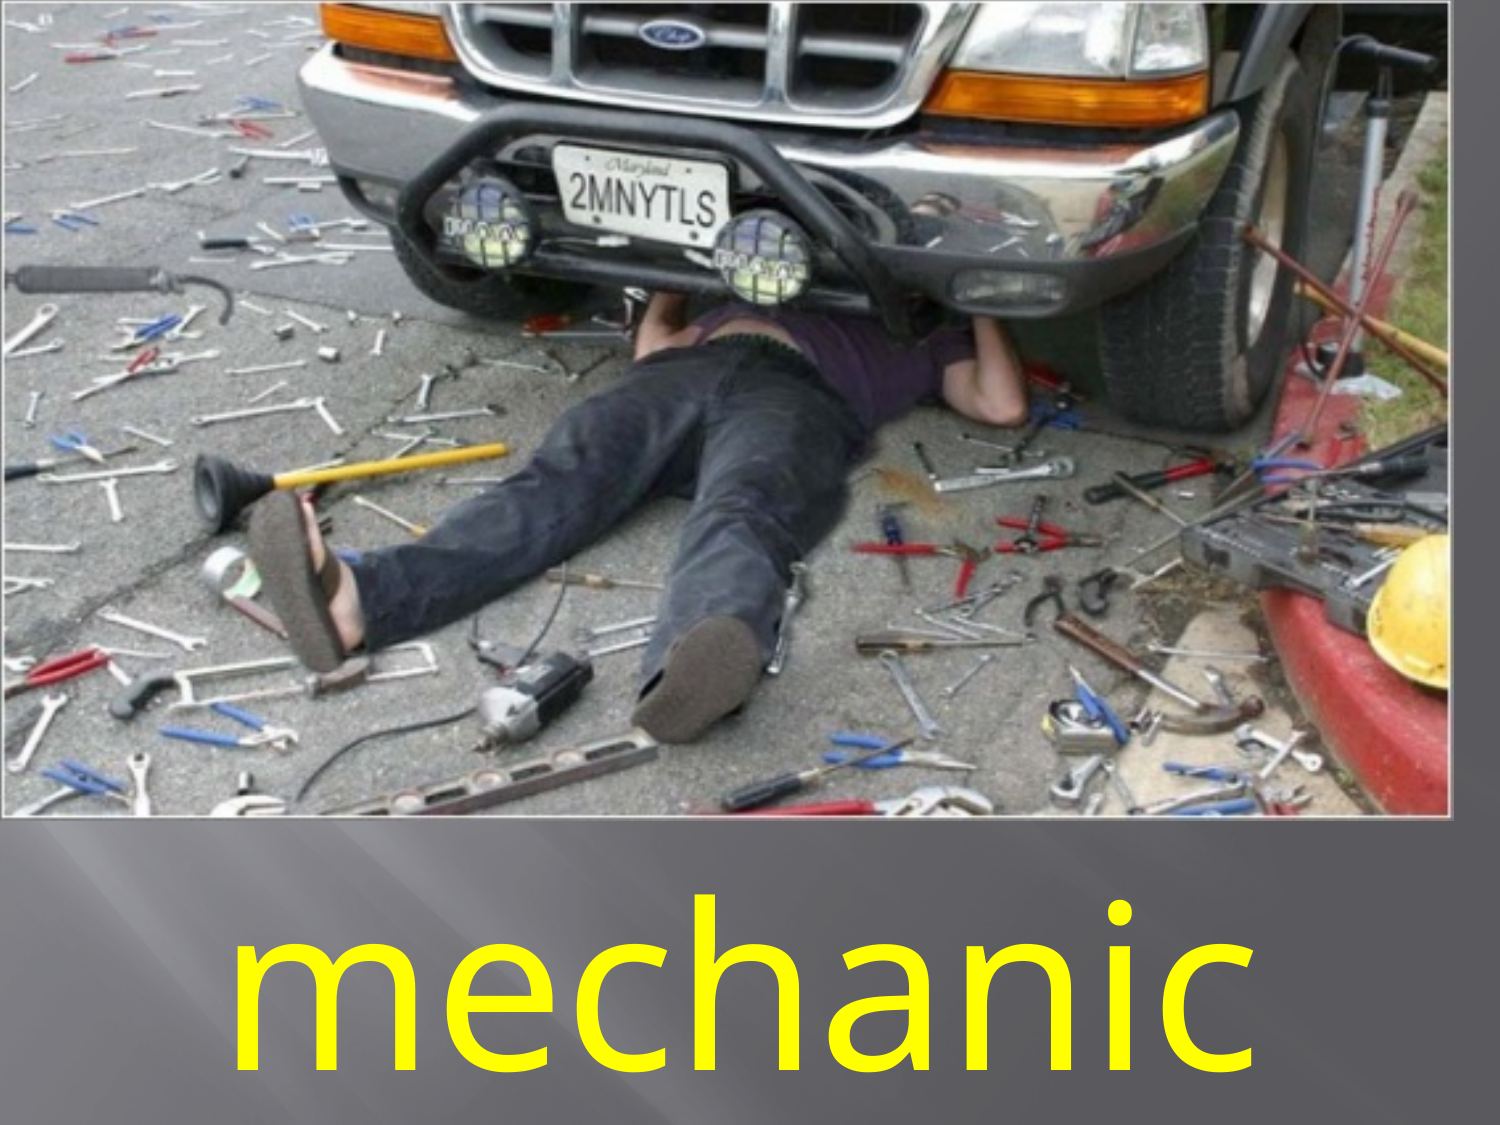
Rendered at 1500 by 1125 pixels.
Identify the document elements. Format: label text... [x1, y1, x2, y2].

picture [0, 0, 1454, 821]
list mechanic [75, 864, 1425, 1125]
